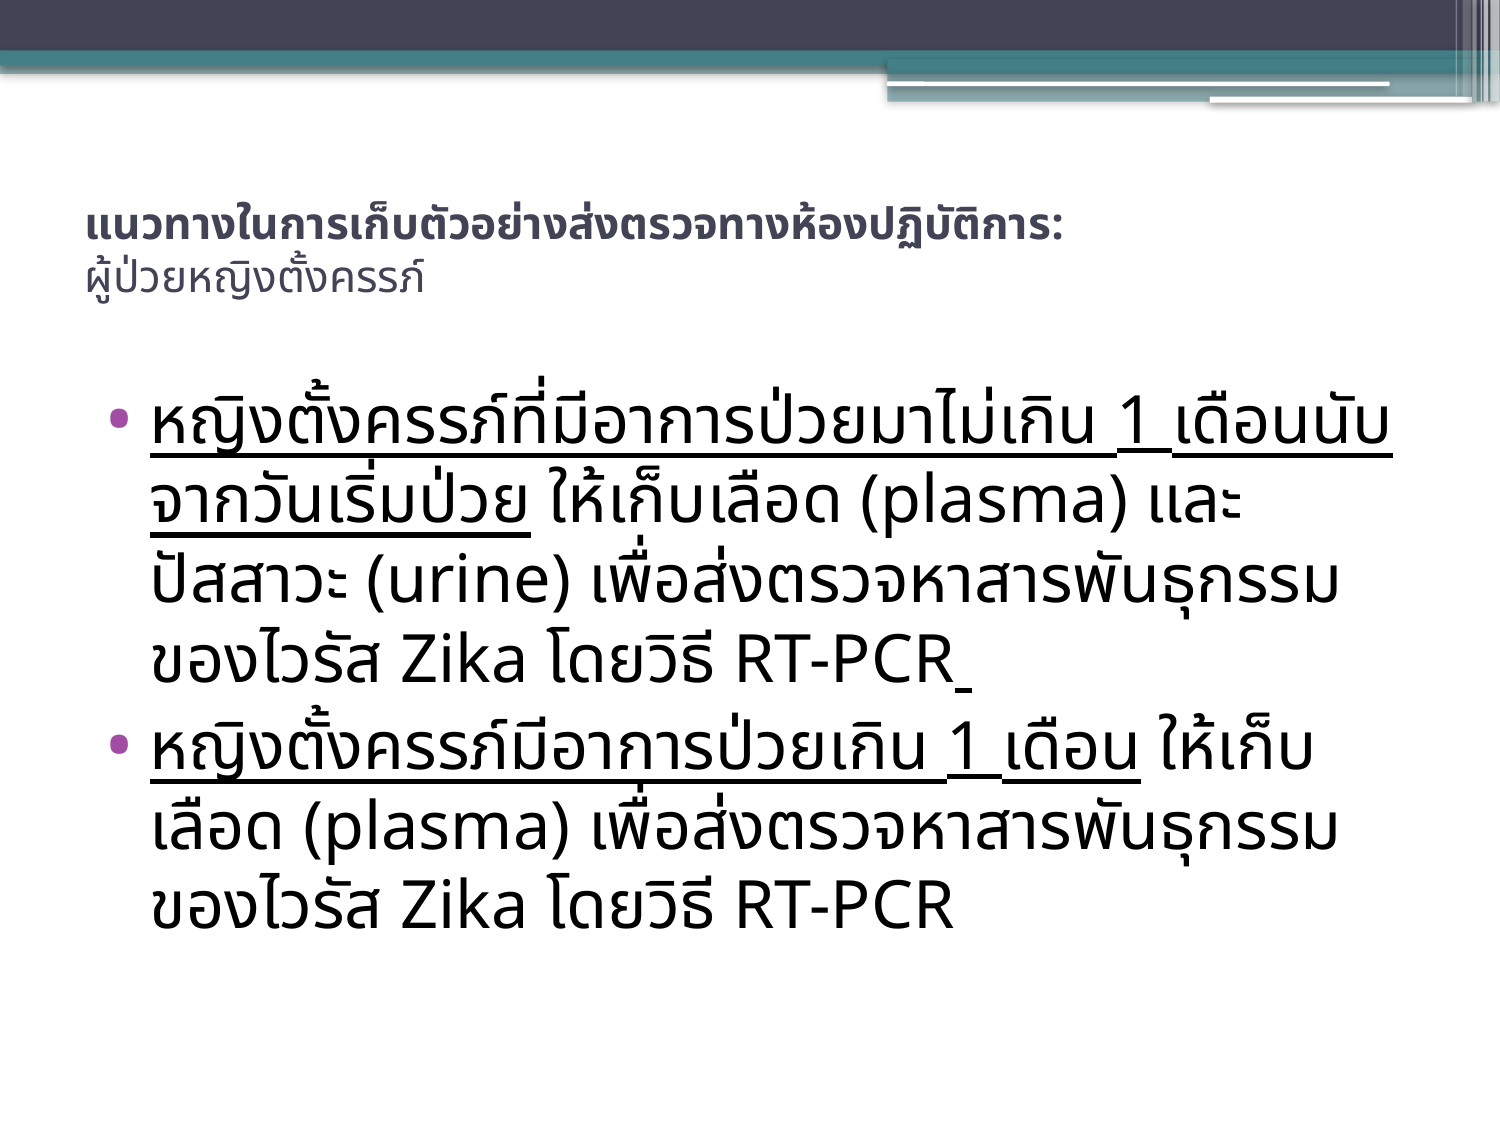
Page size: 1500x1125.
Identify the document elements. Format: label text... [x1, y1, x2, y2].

list หญิงตั้งครรภ์ที่มีอาการป่วยมาไม่เกิน 1 เดือนนับจากวันเริ่มป่วย ให้เก็บเลือด (plasma) และปัสสาวะ (urine) เพื่อส่งตรวจหาสารพันธุกรรมของไวรัส Zika โดยวิธี RT-PCR หญิงตั้งครรภ์มีอาการป่วยเกิน 1 เดือน ให้เก็บเลือด (plasma) เพื่อส่งตรวจหาสารพันธุกรรมของไวรัส Zika โดยวิธี RT-PCR [75, 368, 1425, 1079]
title แนวทางในการเก็บตัวอย่างส่งตรวจทางห้องปฏิบัติการ: ผู้ป่วยหญิงตั้งครรภ์ [70, 187, 1421, 363]
